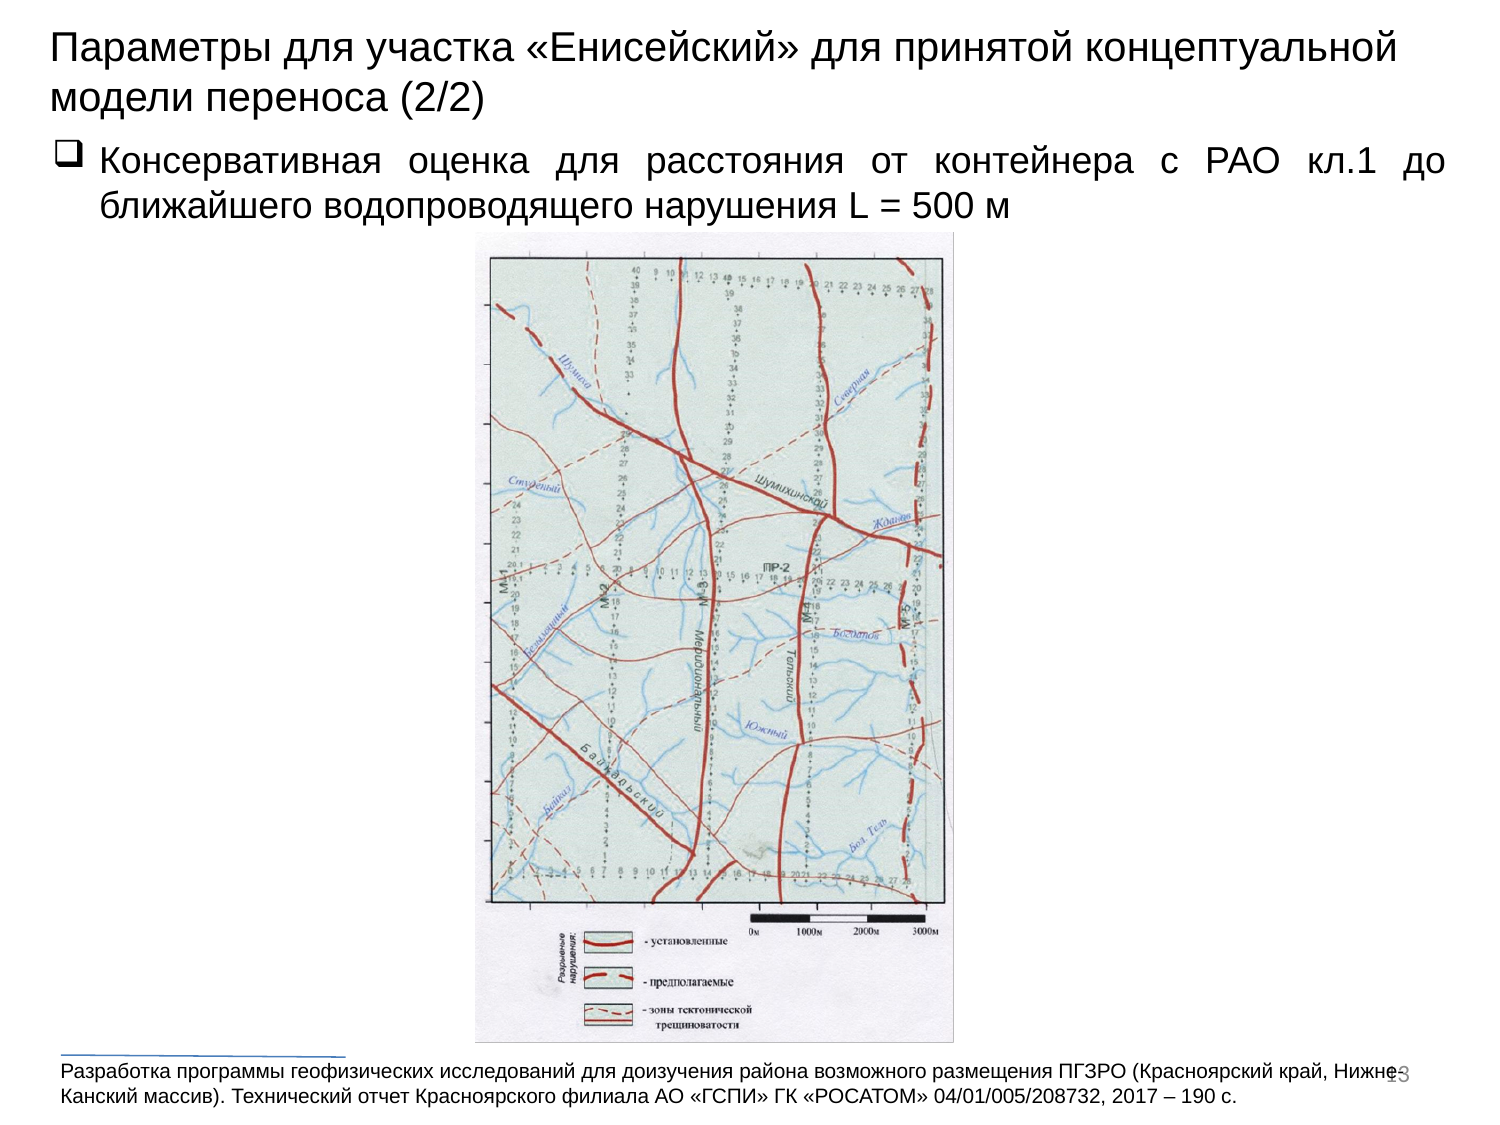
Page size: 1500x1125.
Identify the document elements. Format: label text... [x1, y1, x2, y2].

picture [475, 231, 954, 1044]
slide_number 13 [1074, 1042, 1425, 1103]
text_box Разработка программы геофизических исследований для доизучения района возможного размещения ПГЗРО (Красноярский край, Нижне-Канский массив). Технический отчет Красноярского филиала АО «ГСПИ» ГК «РОСАТОМ» 04/01/005/208732, 2017 – 190 с. [45, 1050, 1475, 1116]
text_box Параметры для участка «Енисейский» для принятой концептуальной модели переноса (2/2) [34, 12, 1441, 127]
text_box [60, 1054, 346, 1058]
text_box Консервативная оценка для расстояния от контейнера с РАО кл.1 до ближайшего водопроводящего нарушения L = 500 м [37, 128, 1462, 234]
